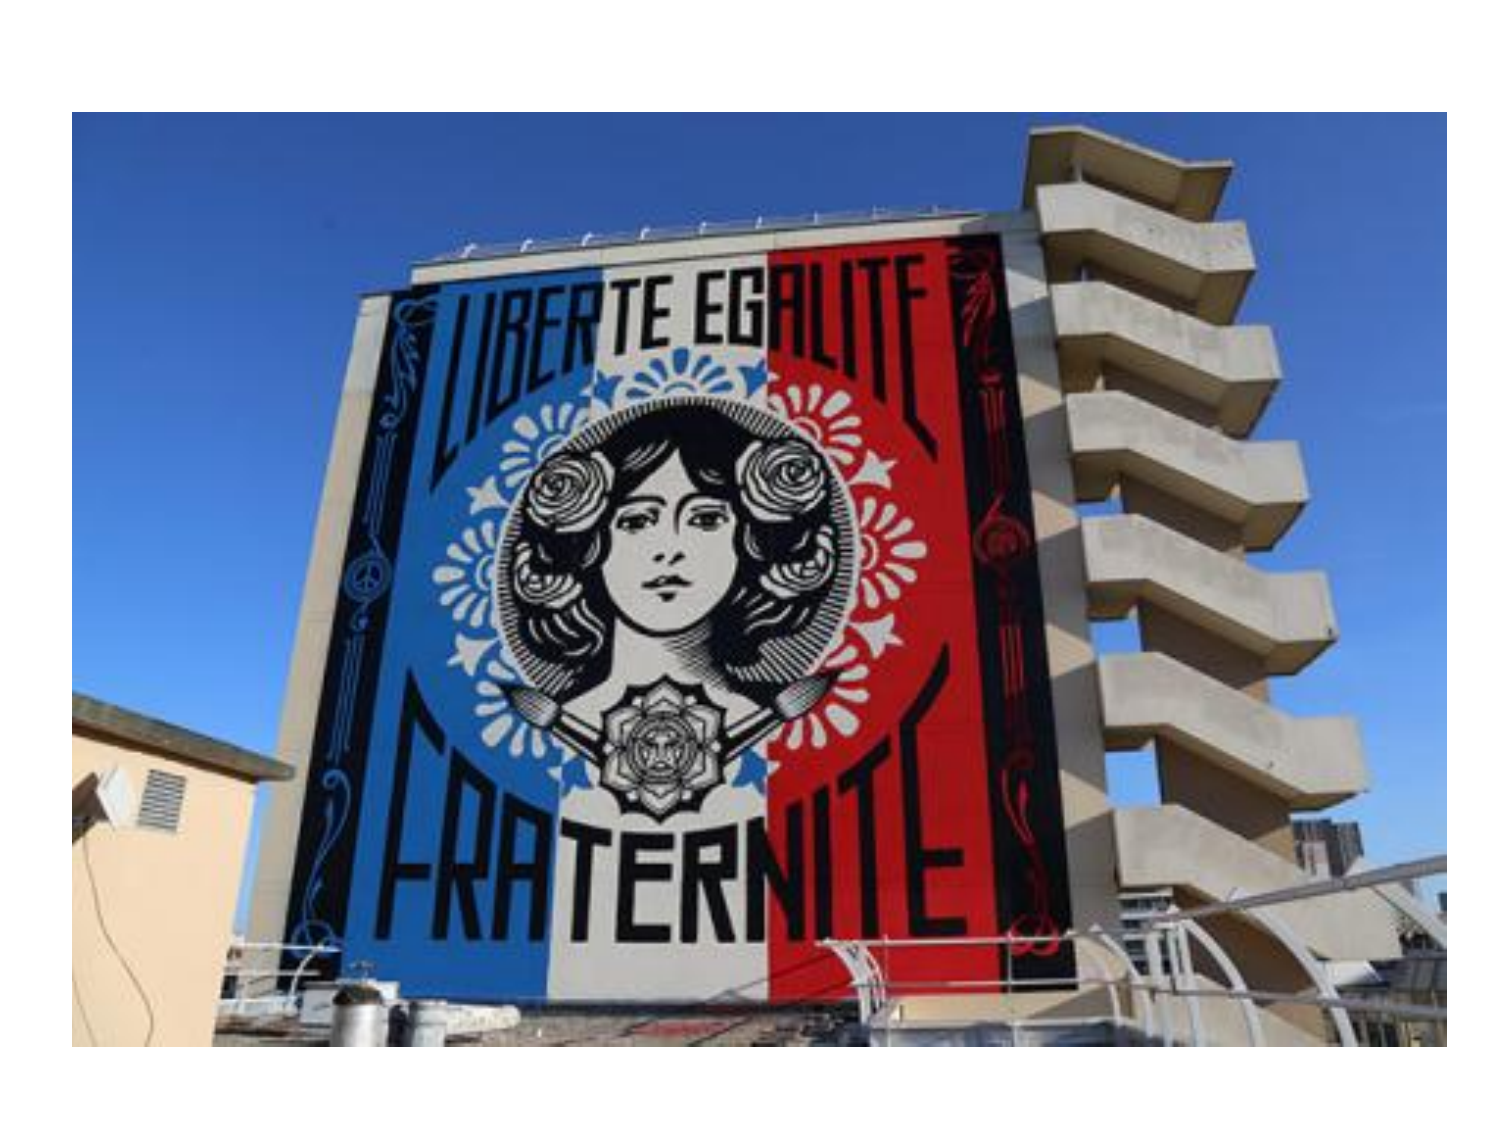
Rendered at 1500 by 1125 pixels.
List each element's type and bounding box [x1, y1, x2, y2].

picture [71, 112, 1448, 1048]
